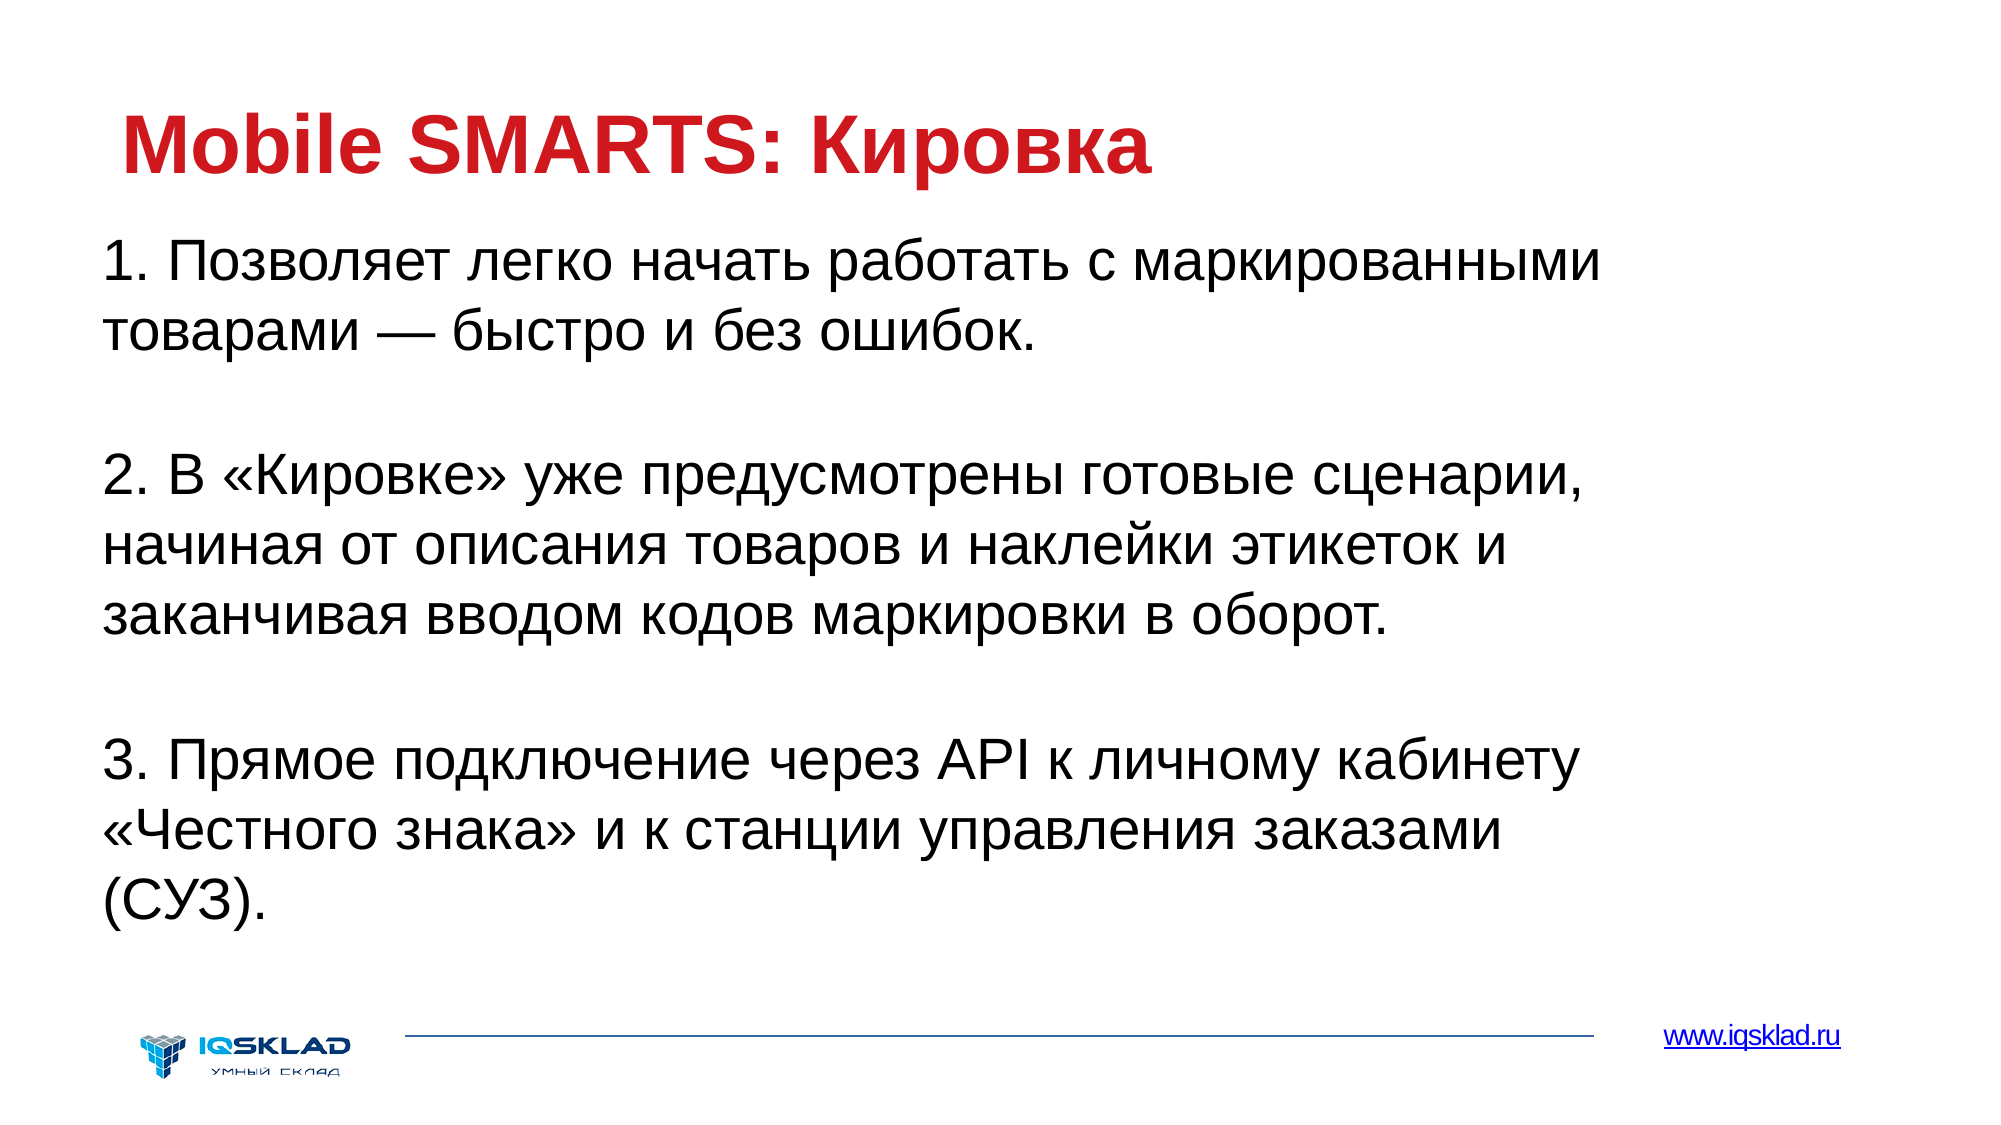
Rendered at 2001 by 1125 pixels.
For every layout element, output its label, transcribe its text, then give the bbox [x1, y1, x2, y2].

text_box 1. Позволяет легко начать работать с маркированными товарами — быстро и без ошибок. 2. В «Кировке» уже предусмотрены готовые сценарии, начиная от описания товаров и наклейки этикеток и заканчивая вводом кодов маркировки в оборот. 3. Прямое подключение через API к личному кабинету «Честного знака» и к станции управления заказами (СУЗ). [102, 219, 1607, 1001]
text_box www.iqsklad.ru [1661, 1021, 1891, 1052]
picture [117, 1027, 372, 1087]
text_box Mobile SMARTS: Кировка [106, 82, 1264, 198]
